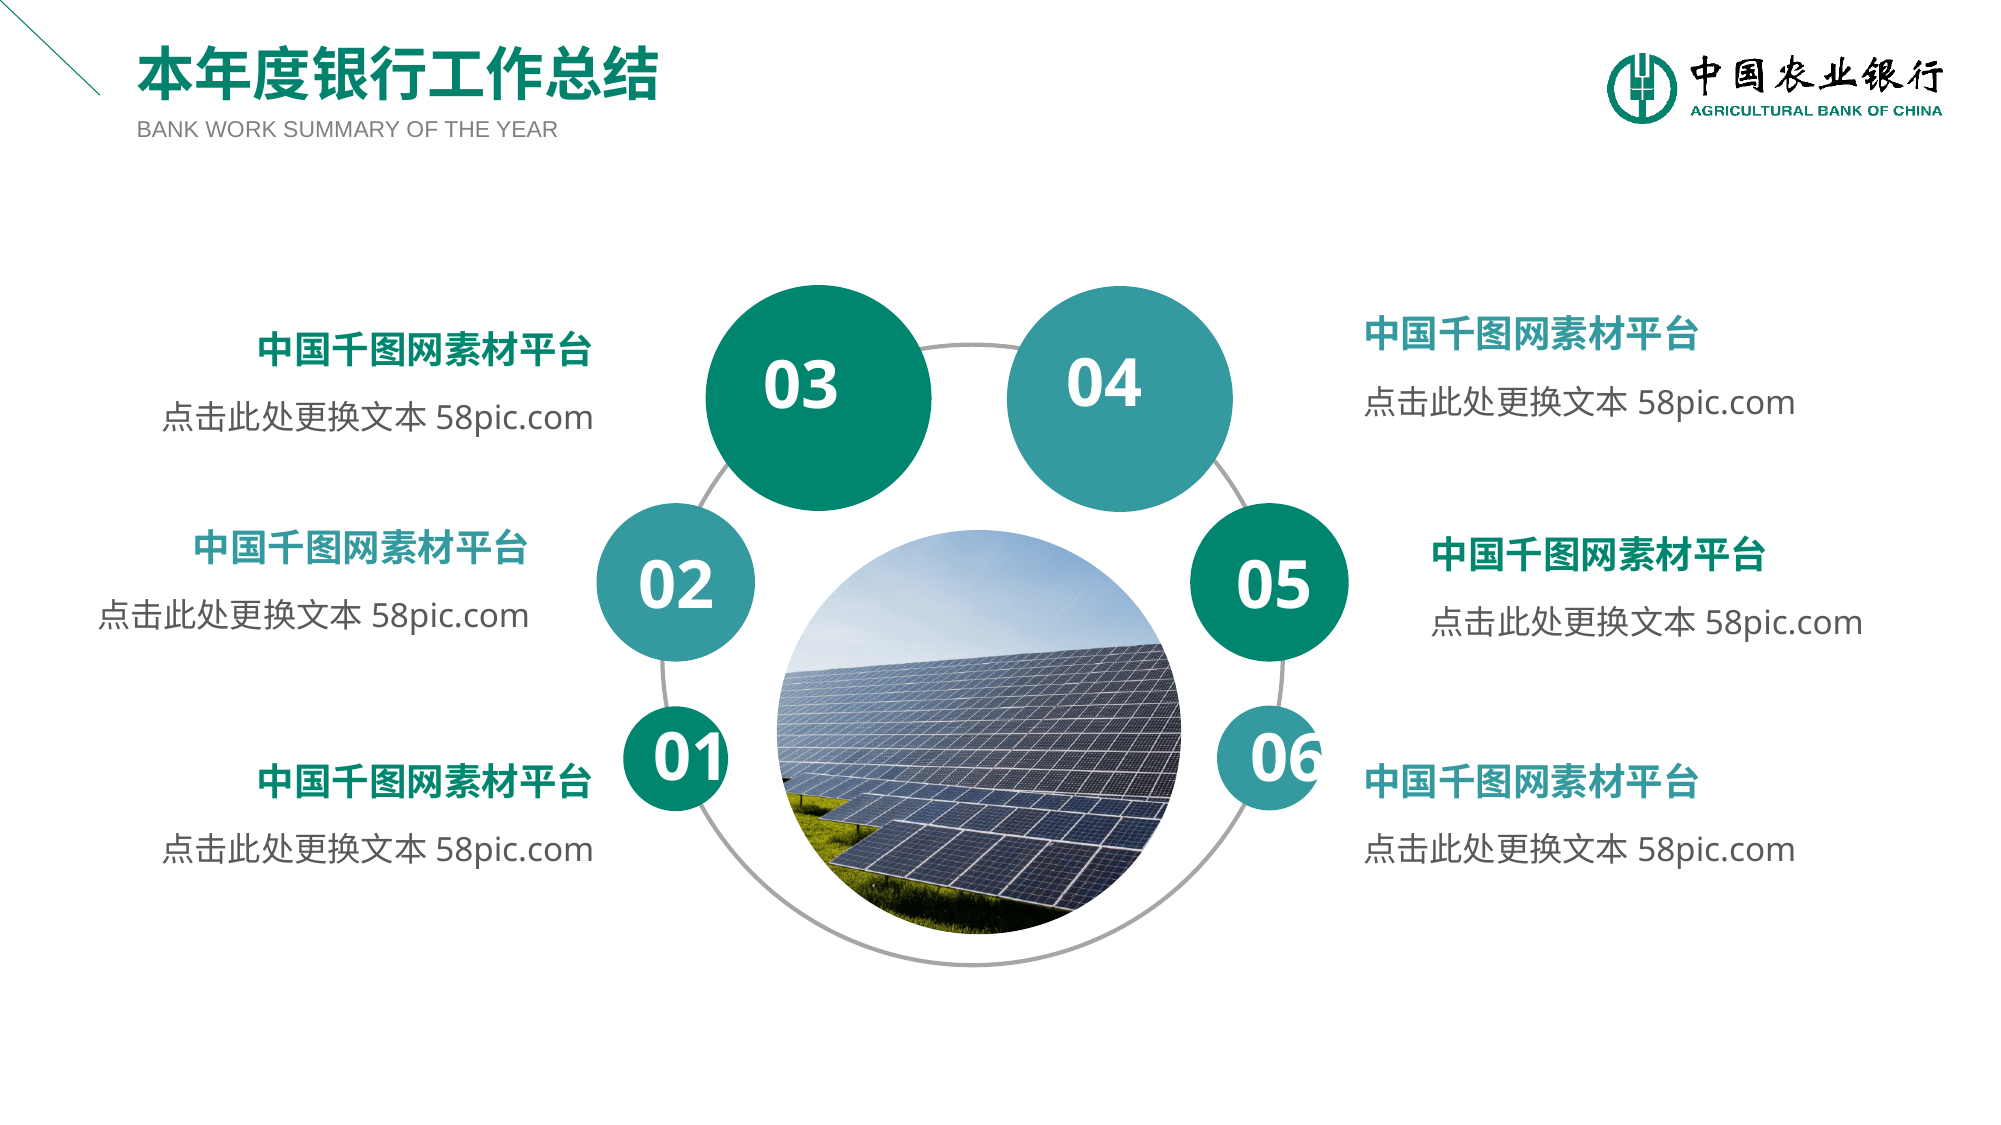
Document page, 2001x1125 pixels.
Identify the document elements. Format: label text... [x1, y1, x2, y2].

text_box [128, 732, 610, 889]
text_box 05 [1186, 534, 1328, 629]
text_box 04 [1017, 332, 1158, 428]
text_box 本年度银行工作总结 [121, 29, 676, 106]
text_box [128, 299, 610, 457]
text_box [1005, 285, 1234, 513]
text_box [836, 935, 1109, 967]
text_box 02 [589, 534, 730, 629]
text_box 06 [1200, 707, 1342, 803]
text_box [661, 343, 1284, 897]
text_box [1416, 504, 1897, 662]
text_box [1348, 732, 1830, 889]
text_box BANK WORK SUMMARY OF THE YEAR [121, 106, 745, 150]
text_box [1240, 803, 1299, 812]
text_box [1348, 284, 1830, 442]
picture [776, 529, 1182, 935]
text_box 01 [604, 706, 745, 802]
text_box 03 [714, 334, 855, 430]
text_box [704, 284, 933, 512]
text_box [1204, 502, 1350, 663]
text_box [644, 802, 707, 813]
text_box [610, 502, 756, 663]
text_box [64, 498, 545, 655]
picture [1607, 53, 1943, 124]
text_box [0, 0, 100, 96]
